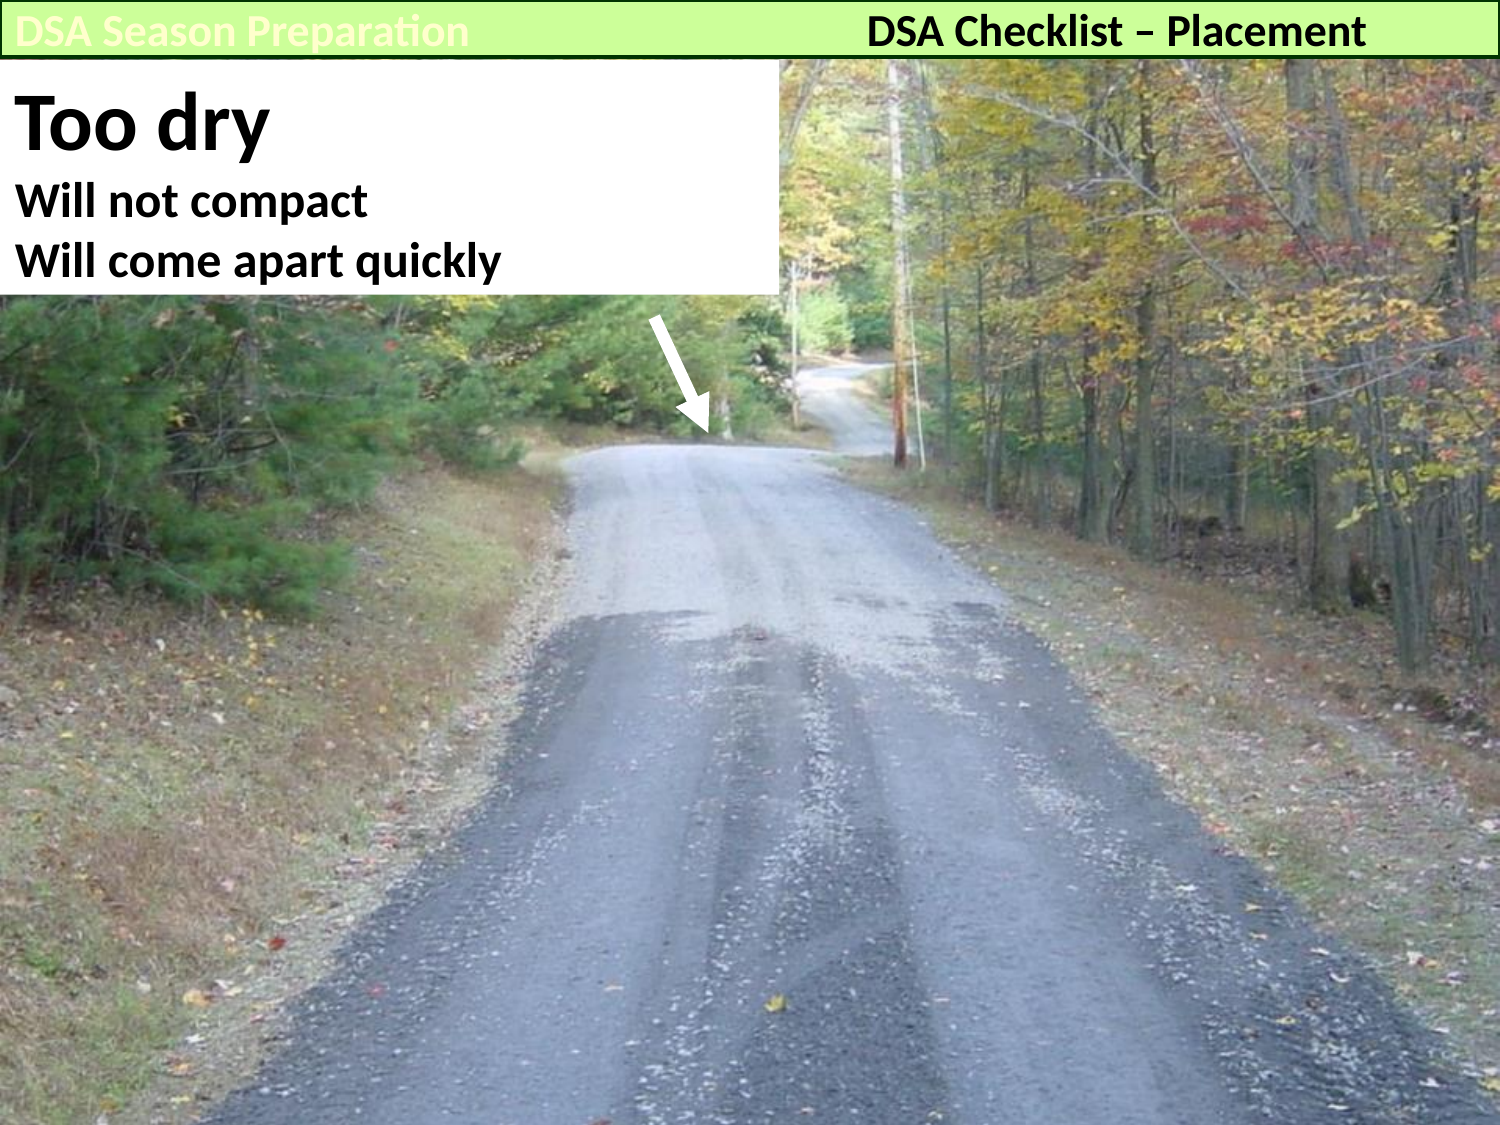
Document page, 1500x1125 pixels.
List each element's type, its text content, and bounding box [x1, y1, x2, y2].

picture [0, 59, 1500, 1125]
text_box DSA Checklist – Placement [731, 0, 1500, 58]
text_box DSA Season Preparation [0, 0, 731, 58]
